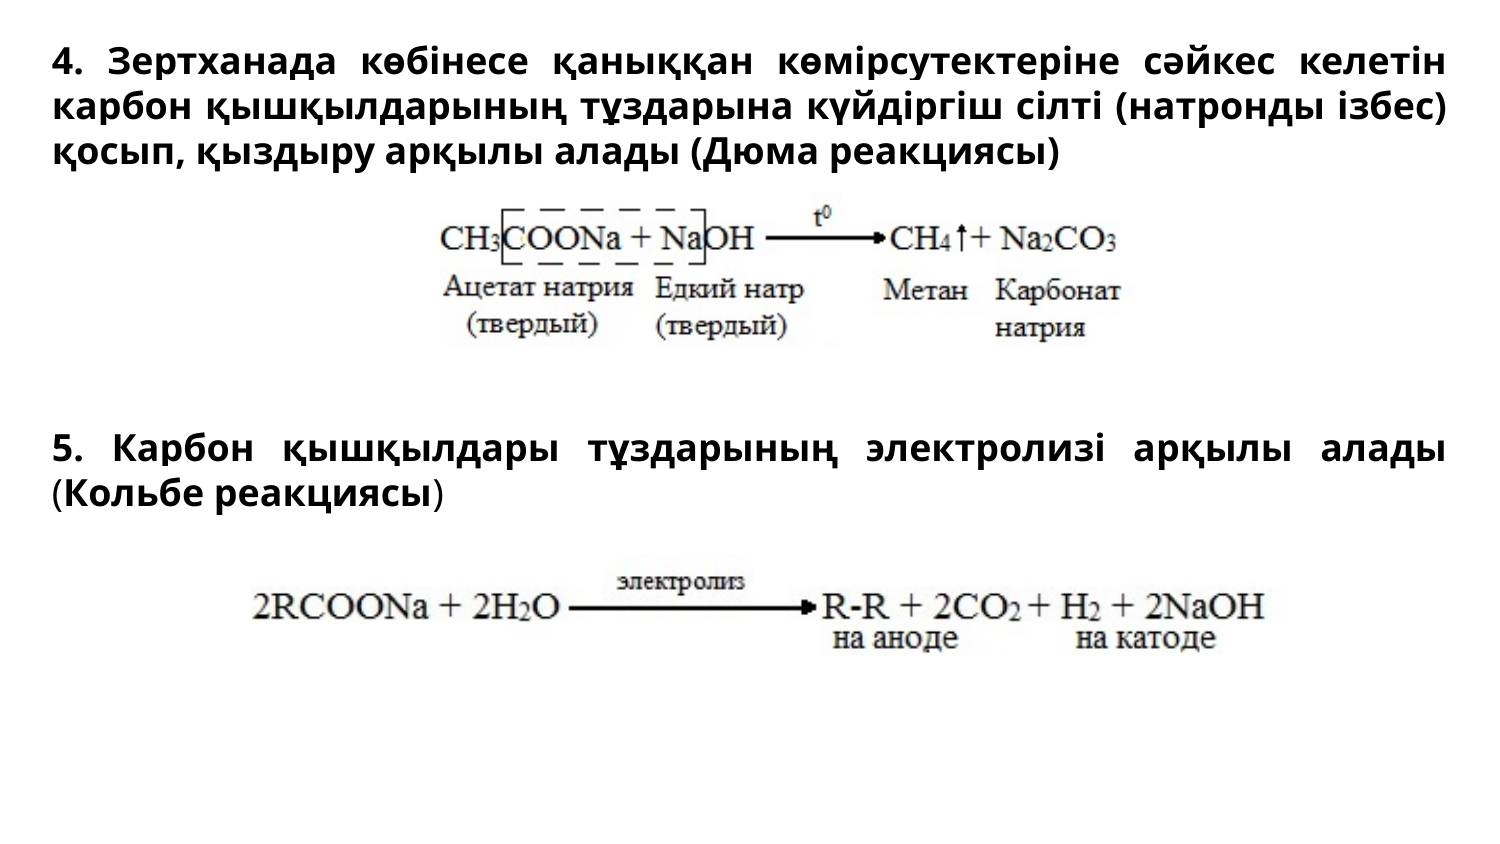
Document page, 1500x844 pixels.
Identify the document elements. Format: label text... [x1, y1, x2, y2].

picture [250, 553, 1288, 712]
text_box 4. Зертханада көбінесе қаныққан көмірсутектеріне сәйкес келетін карбон қышқылдарының тұздарына күйдіргіш сілті (натронды ізбес) қосып, қыздыру арқылы алады (Дюма реакциясы) [36, 22, 1464, 322]
picture [440, 191, 1135, 384]
text_box 5. Карбон қышқылдары тұздарының электролизі арқылы алады (Кольбе реакциясы) [36, 398, 1464, 539]
